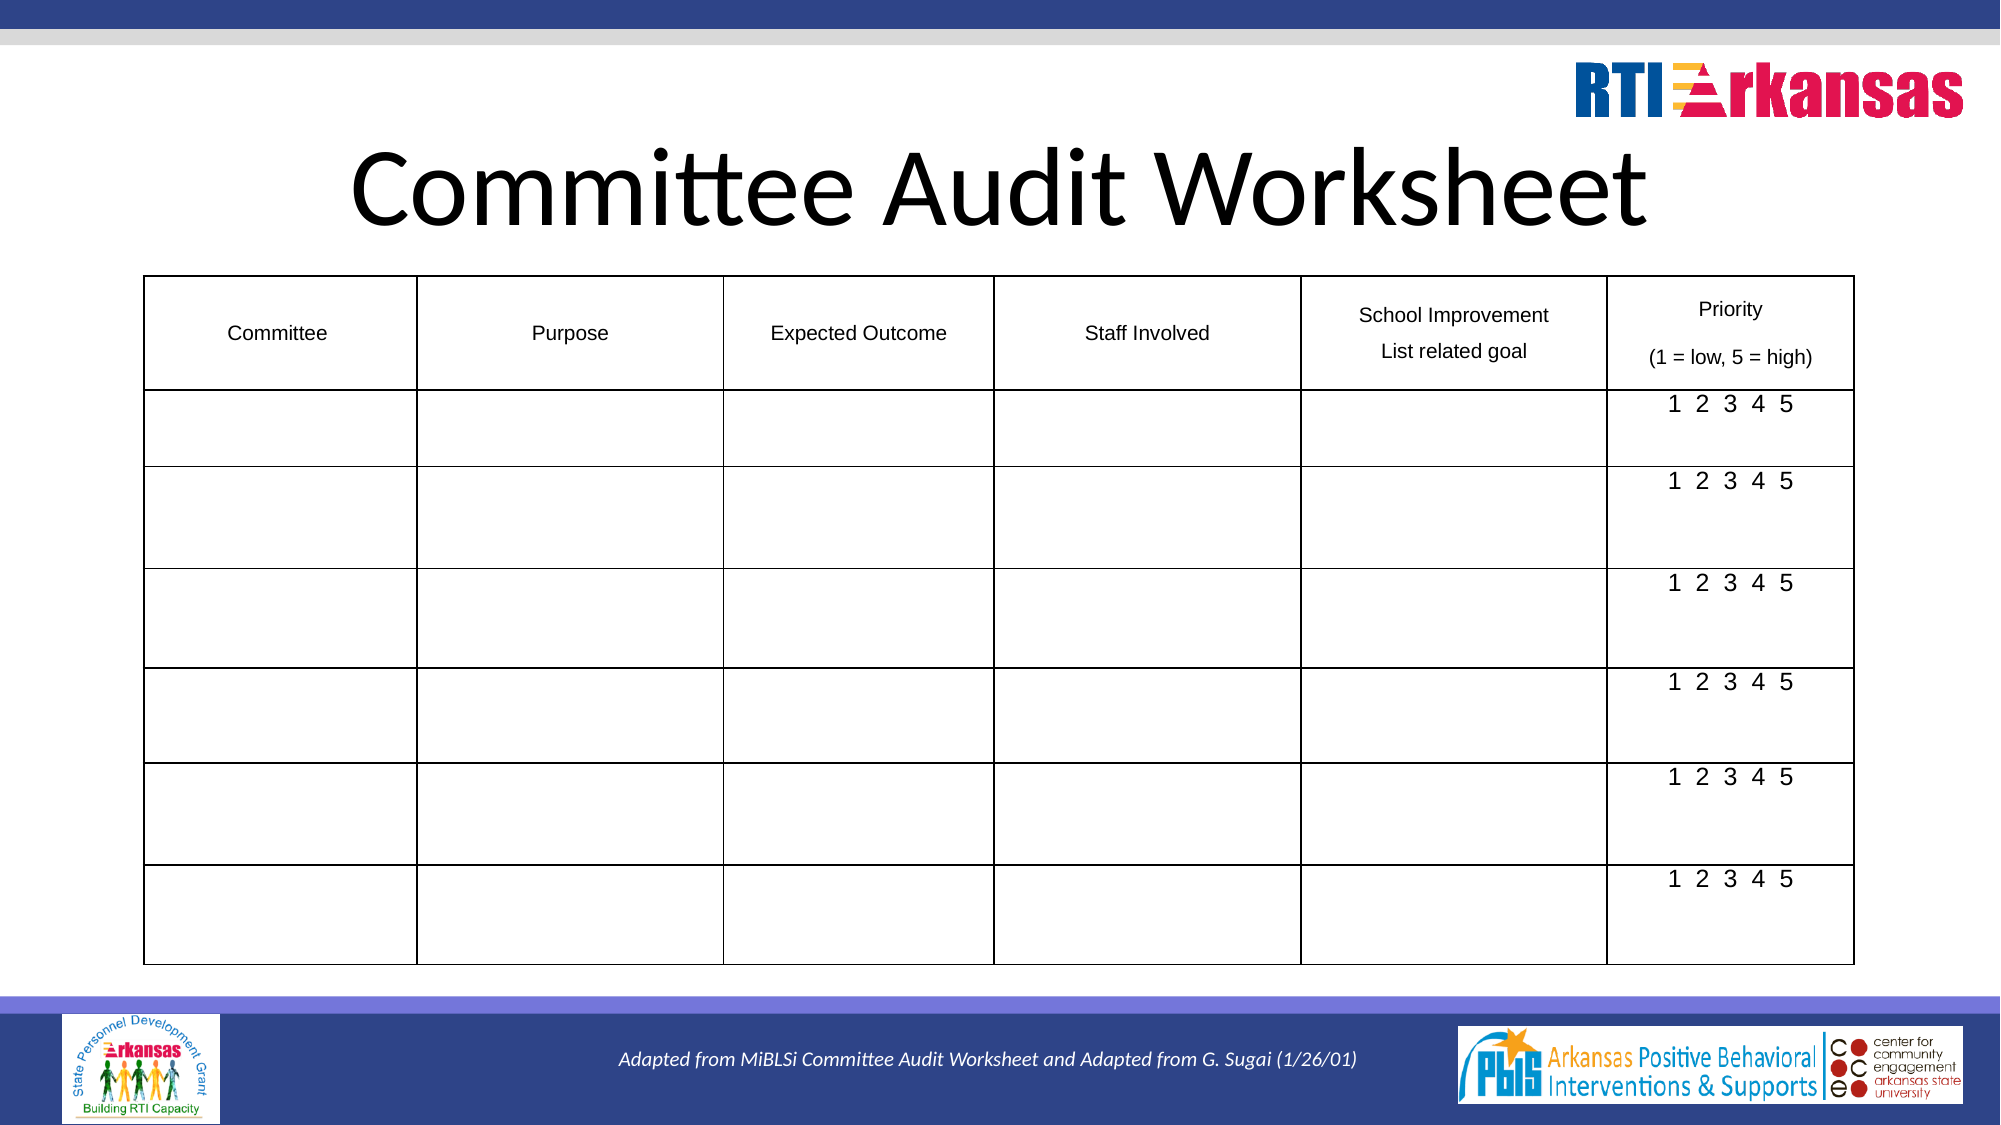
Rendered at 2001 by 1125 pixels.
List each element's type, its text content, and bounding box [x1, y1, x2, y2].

table_cell [145, 467, 416, 568]
table_cell [145, 391, 416, 466]
picture [62, 1013, 220, 1124]
table_cell [724, 391, 993, 466]
table_cell [724, 467, 993, 568]
table_cell [995, 467, 1300, 568]
table_cell [1302, 669, 1606, 762]
table_cell [418, 569, 723, 667]
table_cell [995, 669, 1300, 762]
table_cell [995, 866, 1300, 964]
table_cell [995, 391, 1300, 466]
table_cell [418, 866, 723, 964]
table_cell 1 2 3 4 5 [1608, 764, 1853, 864]
table_cell [1302, 866, 1606, 964]
table_header School Improvement List related goal [1302, 277, 1606, 389]
table_cell 1 2 3 4 5 [1608, 569, 1853, 667]
table_cell 1 2 3 4 5 [1608, 467, 1853, 568]
table_cell [145, 569, 416, 667]
table_header Expected Outcome [724, 277, 993, 389]
table_cell 1 2 3 4 5 [1608, 866, 1853, 964]
table_cell [724, 866, 993, 964]
table_cell [1302, 764, 1606, 864]
table_cell [418, 764, 723, 864]
table_cell [724, 569, 993, 667]
table_cell 1 2 3 4 5 [1608, 669, 1853, 762]
table_cell [995, 764, 1300, 864]
table_cell [1302, 467, 1606, 568]
table_cell [145, 669, 416, 762]
table_cell [418, 467, 723, 568]
table_header Staff Involved [995, 277, 1300, 389]
table_header Purpose [418, 277, 723, 389]
table_cell [995, 569, 1300, 667]
table_header Priority (1 = low, 5 = high) [1608, 277, 1853, 389]
table_cell [418, 669, 723, 762]
table_cell [1302, 391, 1606, 466]
picture [1458, 1025, 1964, 1104]
table_cell [145, 866, 416, 964]
table_cell [418, 391, 723, 466]
table_header Committee [145, 277, 416, 389]
table_cell [1302, 569, 1606, 667]
title Committee Audit Worksheet [0, 121, 2000, 257]
table_cell [145, 764, 416, 864]
table_cell [724, 669, 993, 762]
table_cell 1 2 3 4 5 [1608, 391, 1853, 466]
text_box Adapted from MiBLSi Committee Audit Worksheet and Adapted from G. Sugai (1/26/01) [604, 1038, 1394, 1079]
table_cell [724, 764, 993, 864]
picture [1573, 55, 1964, 121]
